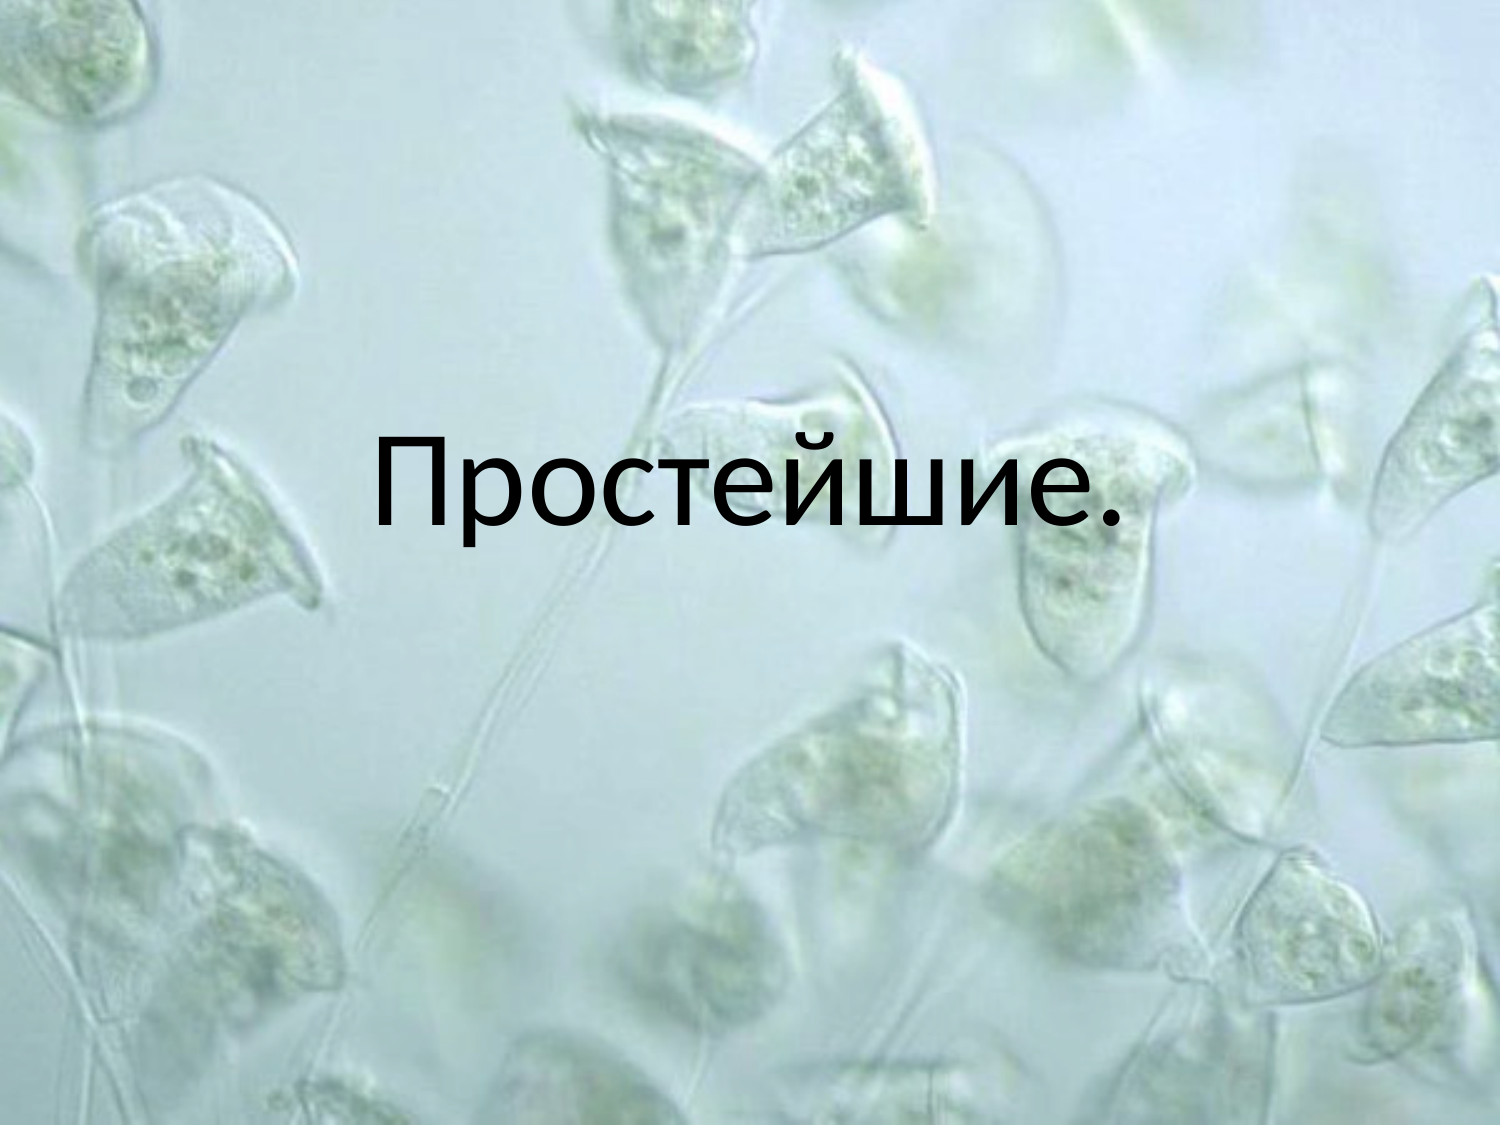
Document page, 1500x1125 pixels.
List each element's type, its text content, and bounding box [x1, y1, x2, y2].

title Простейшие. [112, 349, 1388, 591]
